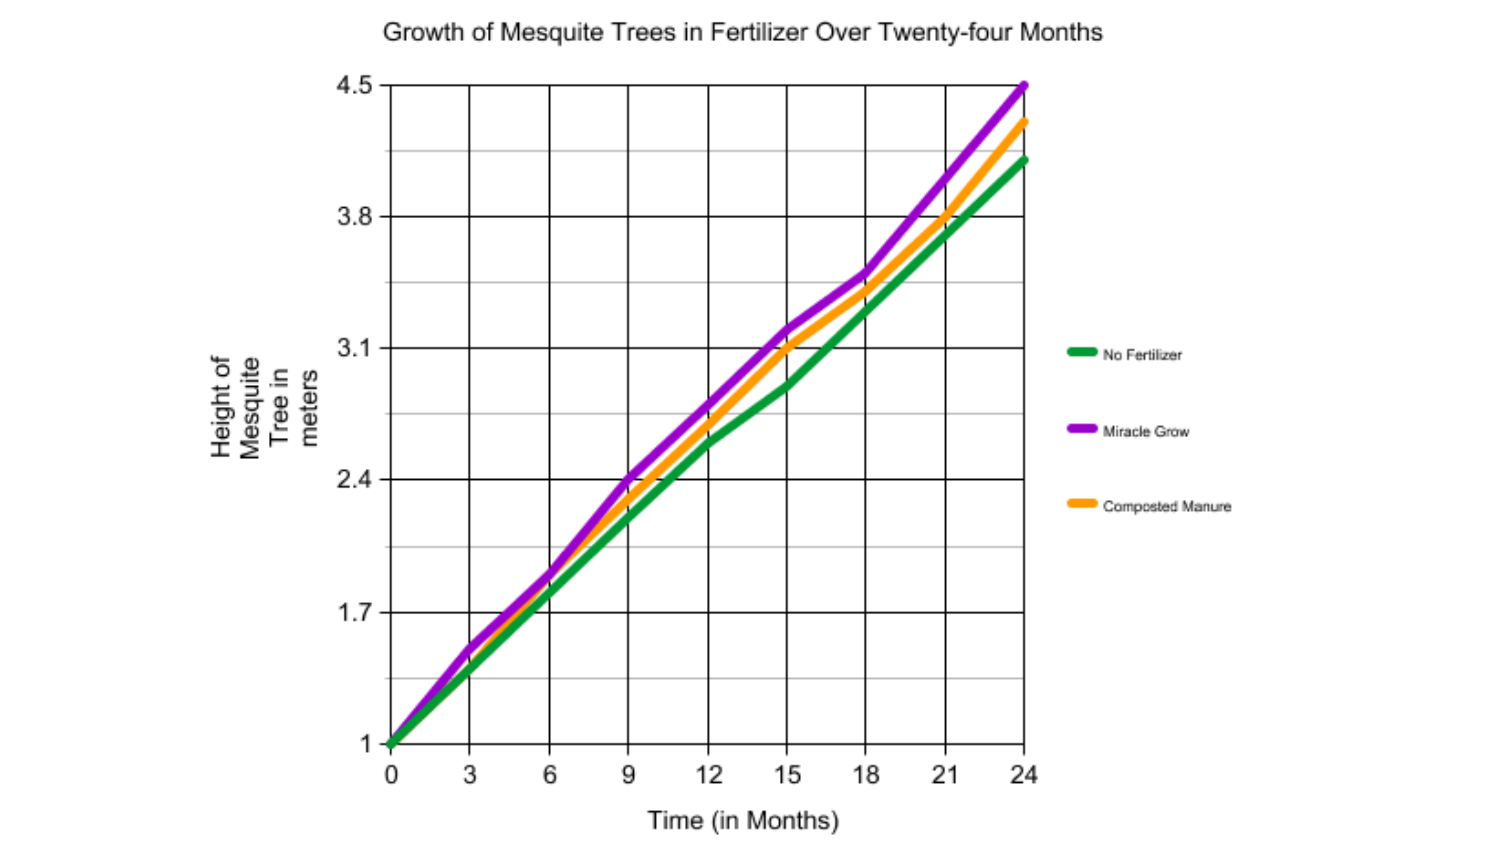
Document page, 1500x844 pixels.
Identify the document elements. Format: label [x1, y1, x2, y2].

picture [195, 0, 1290, 844]
